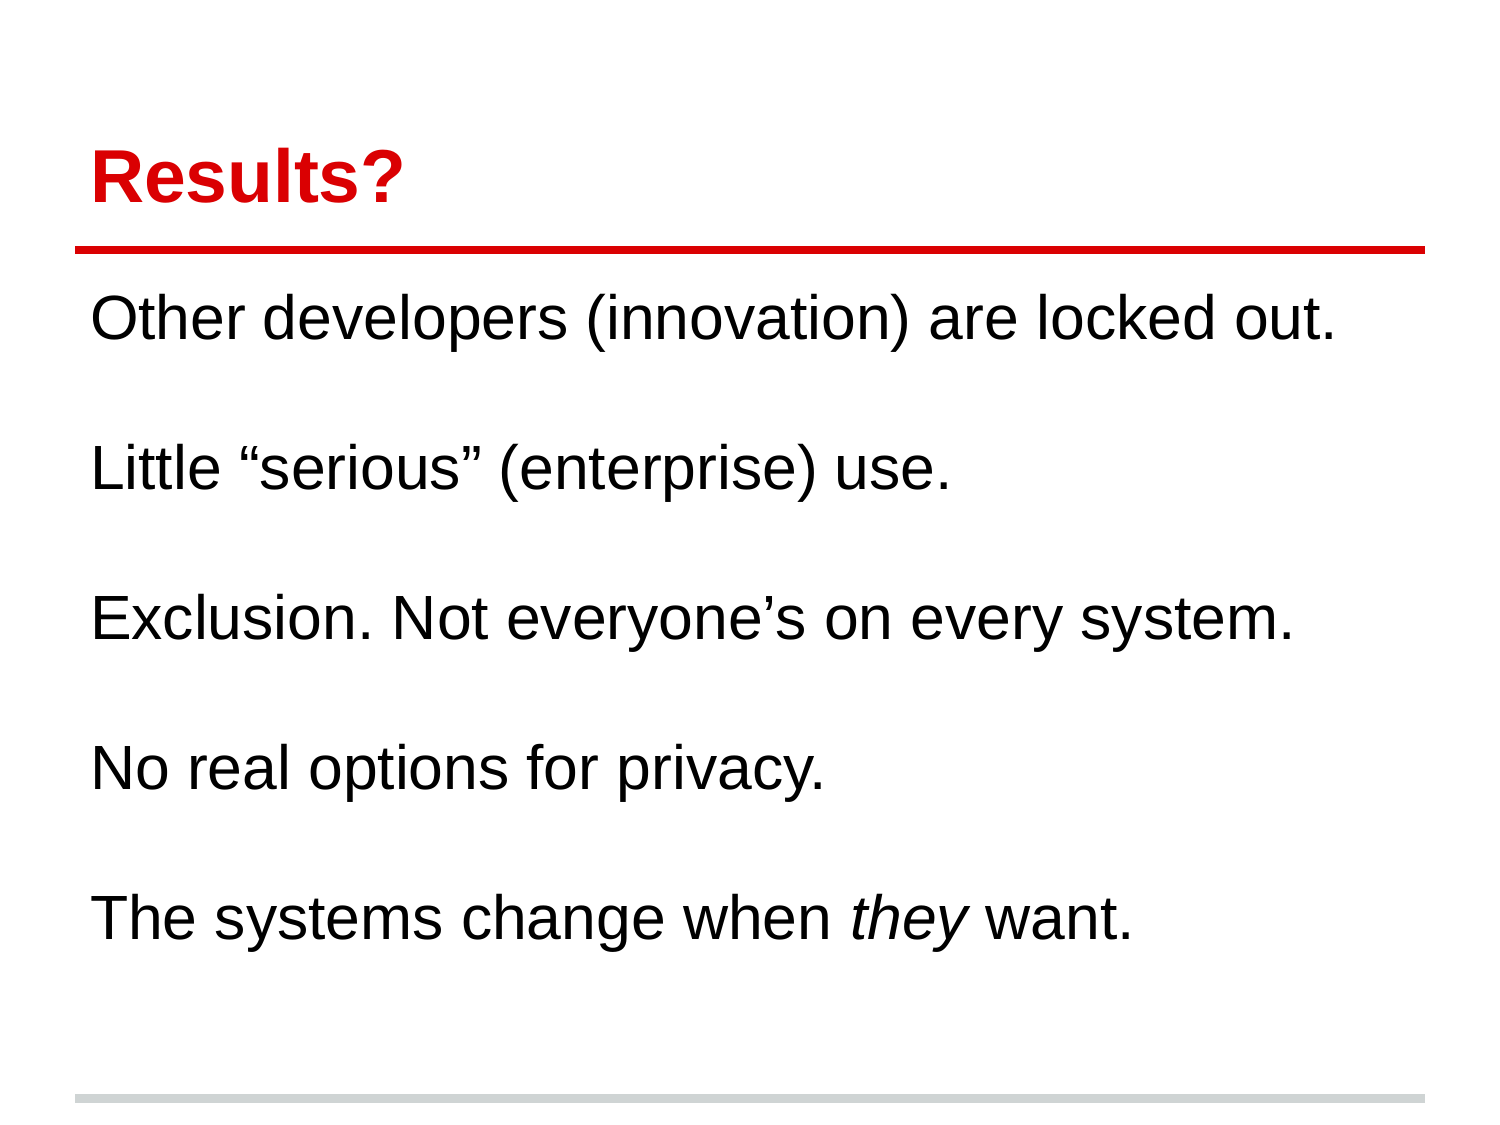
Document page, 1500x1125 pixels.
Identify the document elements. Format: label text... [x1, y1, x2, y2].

title Results? [75, 45, 1425, 233]
list Other developers (innovation) are locked out. Little “serious” (enterprise) use. Exclusion. Not everyone’s on every system. No real options for privacy. The systems change when they want. [75, 262, 1425, 1078]
